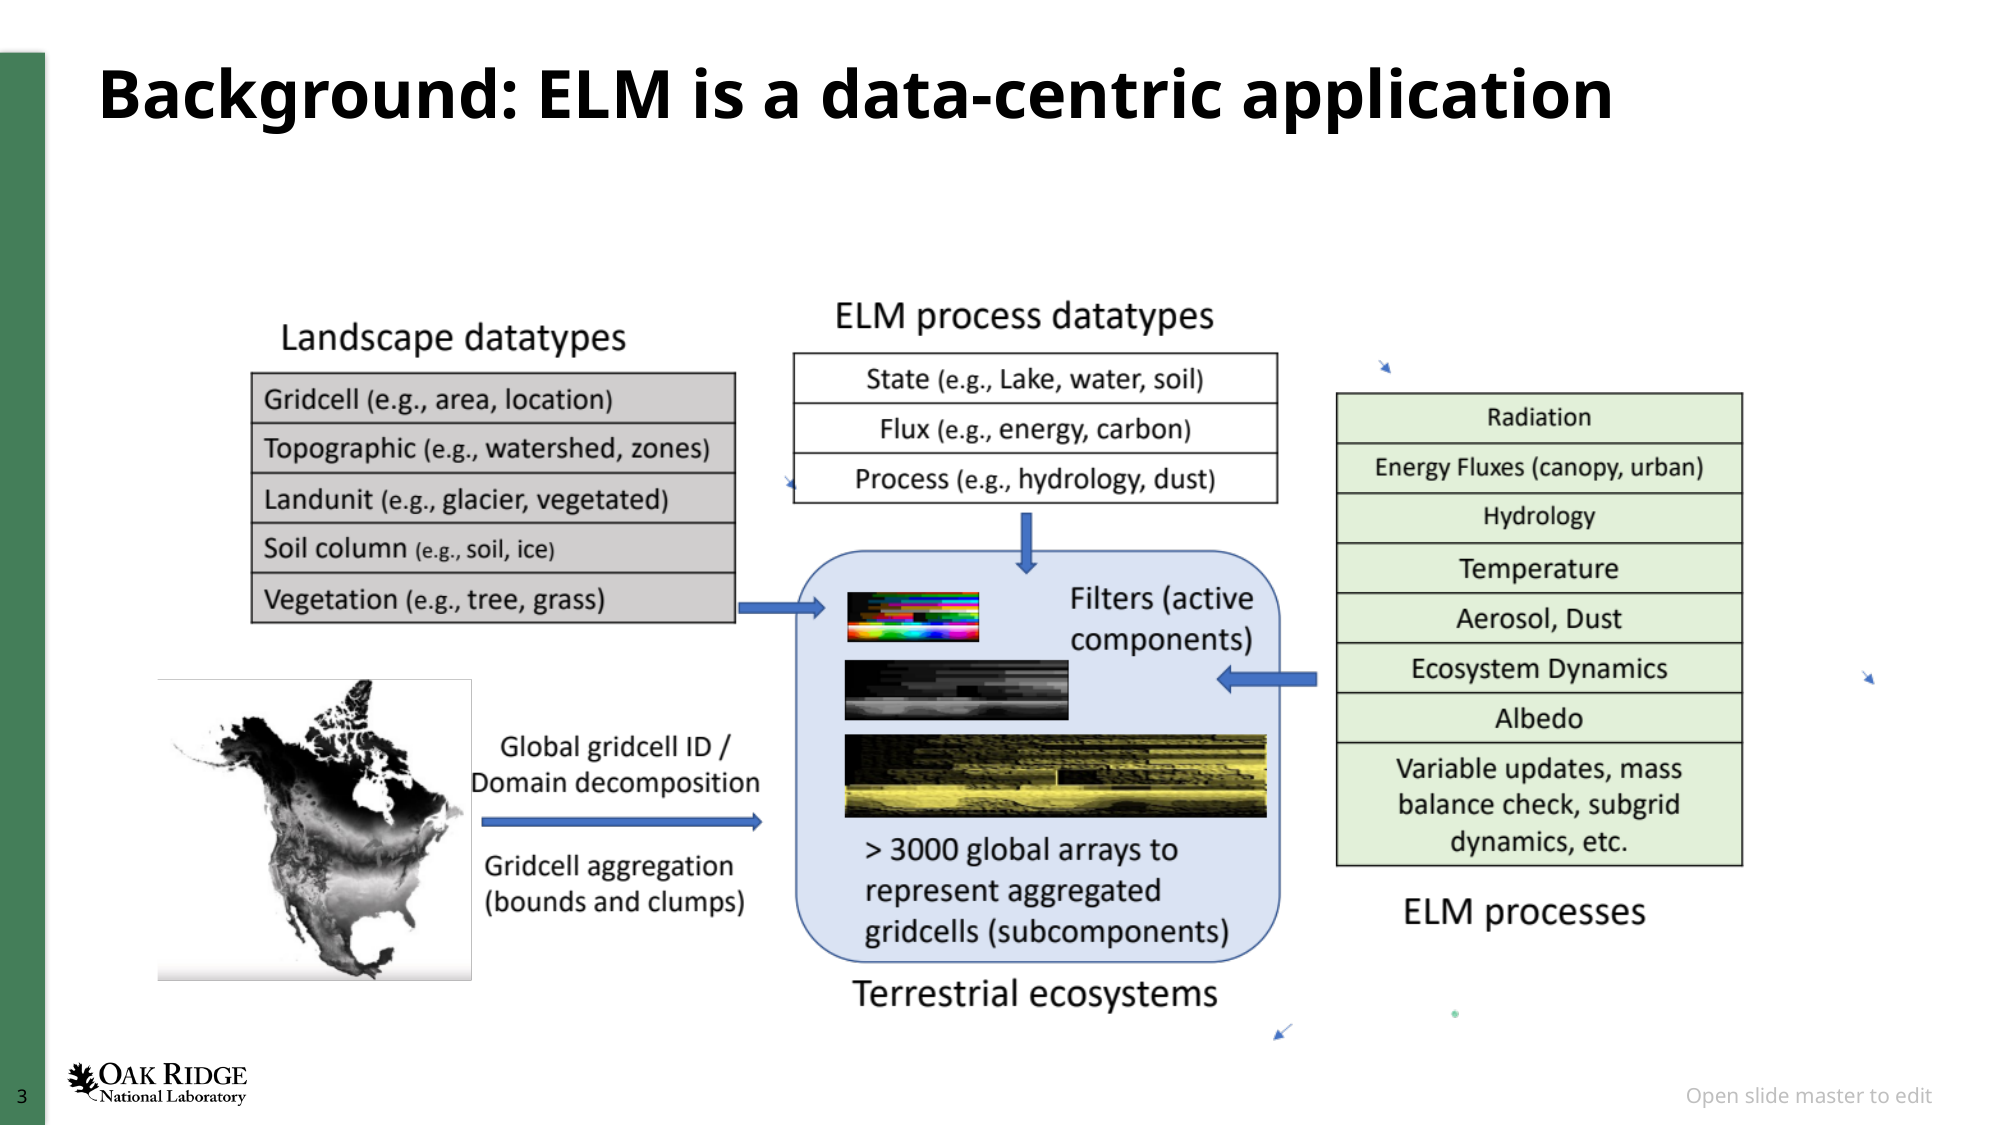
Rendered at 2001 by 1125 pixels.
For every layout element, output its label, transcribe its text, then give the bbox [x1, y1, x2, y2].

picture [157, 277, 1883, 1049]
title Background: ELM is a data-centric application [82, 53, 1958, 142]
picture [67, 1062, 247, 1106]
